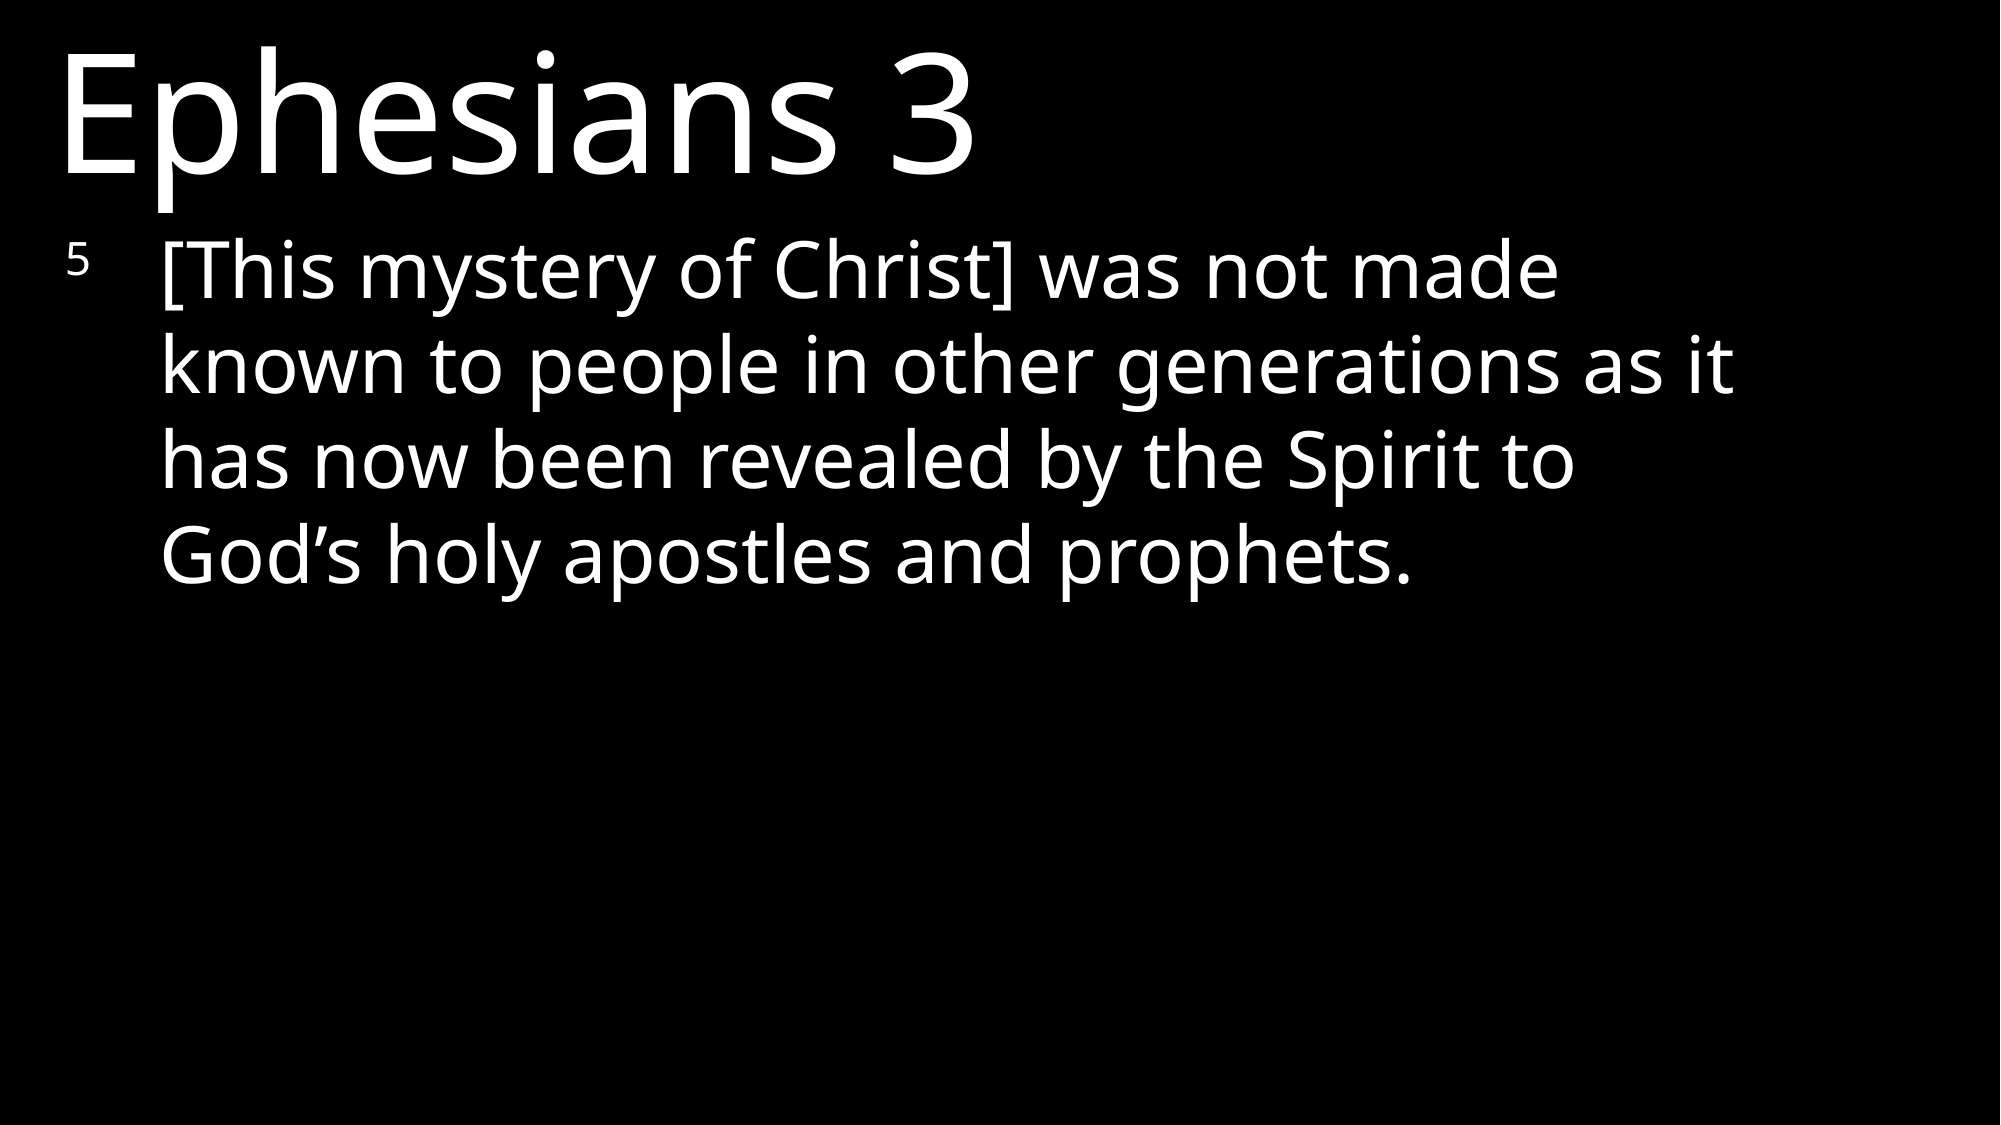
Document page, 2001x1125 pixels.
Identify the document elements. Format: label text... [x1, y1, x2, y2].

text_box 5 [This mystery of Christ] was not made known to people in other generations as it has now been revealed by the Spirit to God’s holy apostles and prophets. [49, 215, 1788, 608]
text_box Ephesians 3 [37, 0, 1838, 215]
